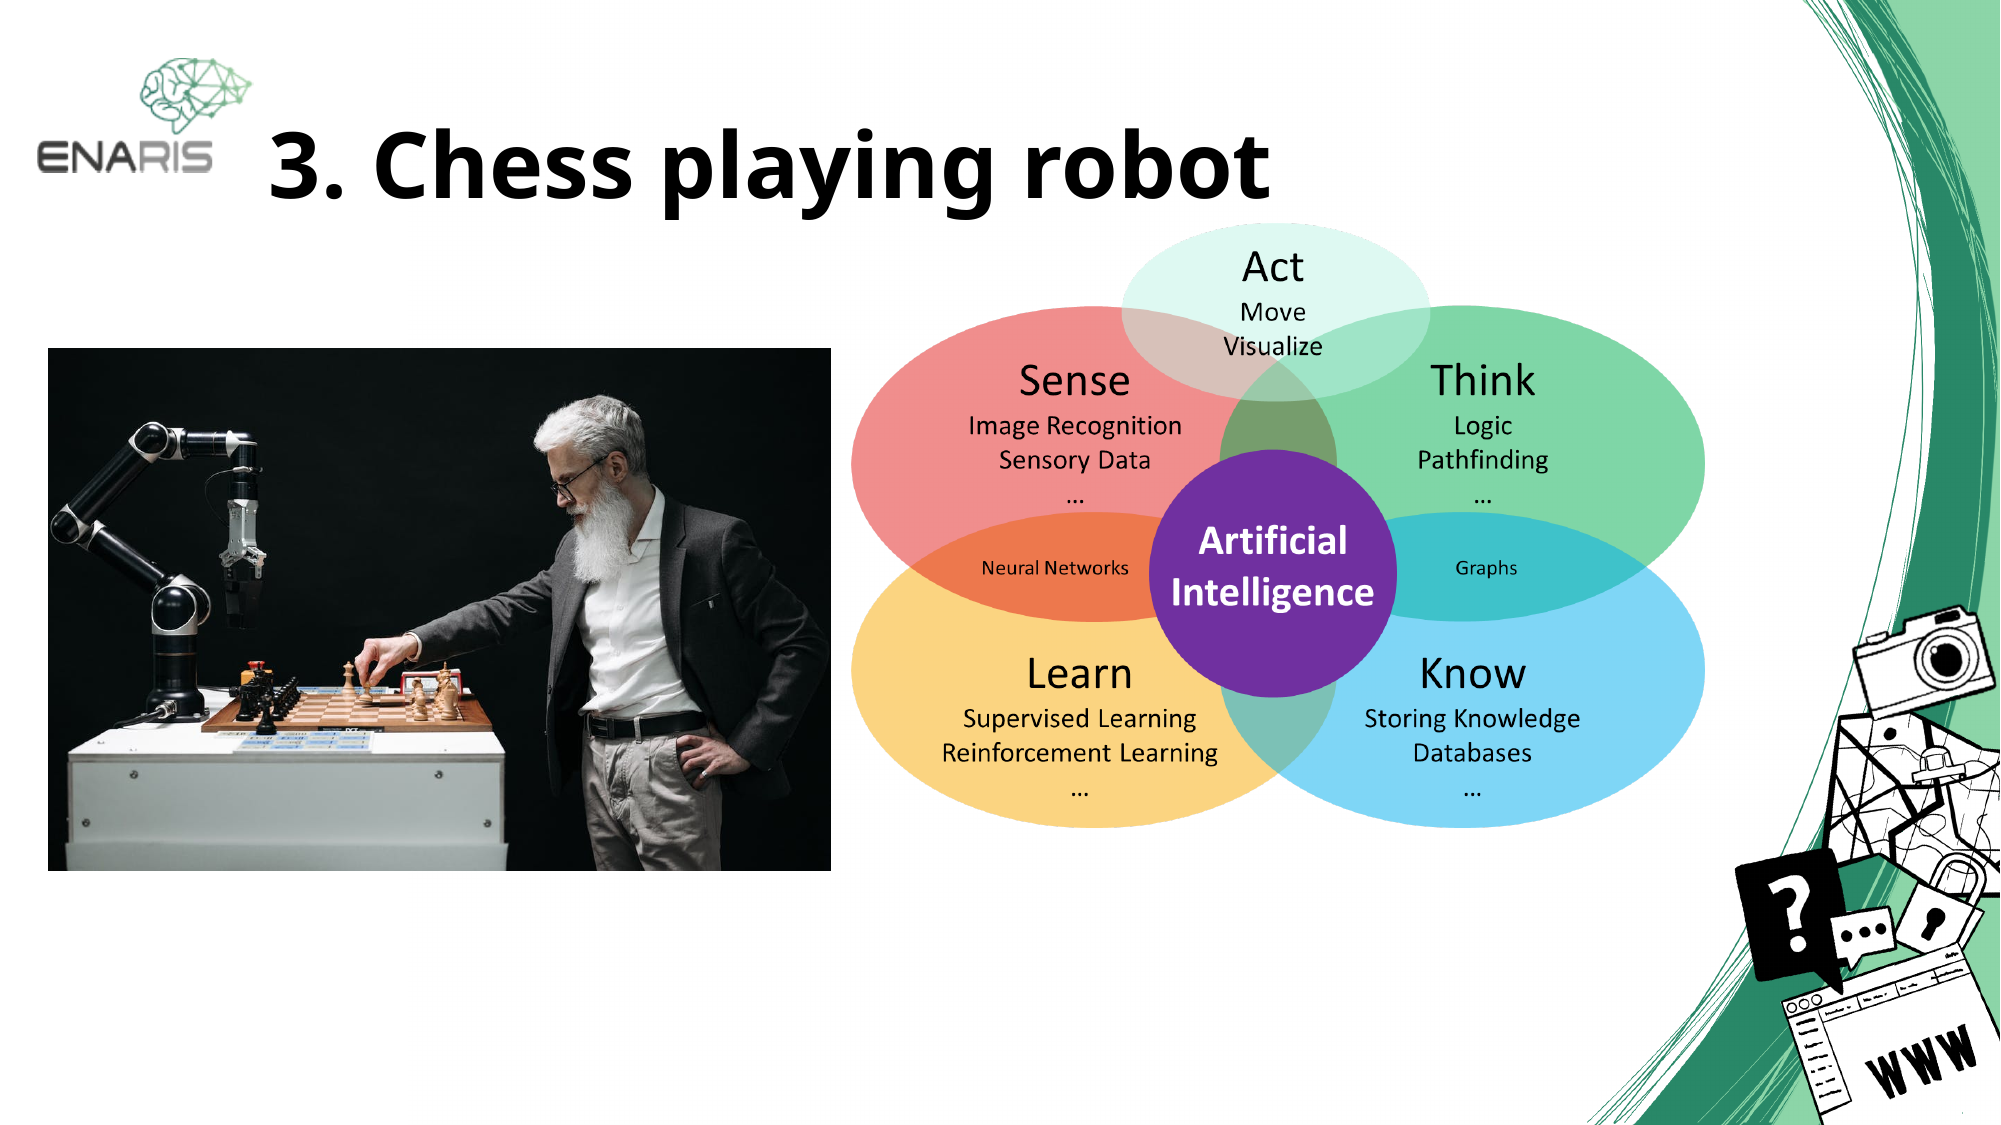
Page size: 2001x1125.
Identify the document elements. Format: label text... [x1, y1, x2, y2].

title 3. Chess playing robot [253, 59, 1863, 278]
picture [37, 58, 254, 173]
picture [48, 0, 2000, 1125]
